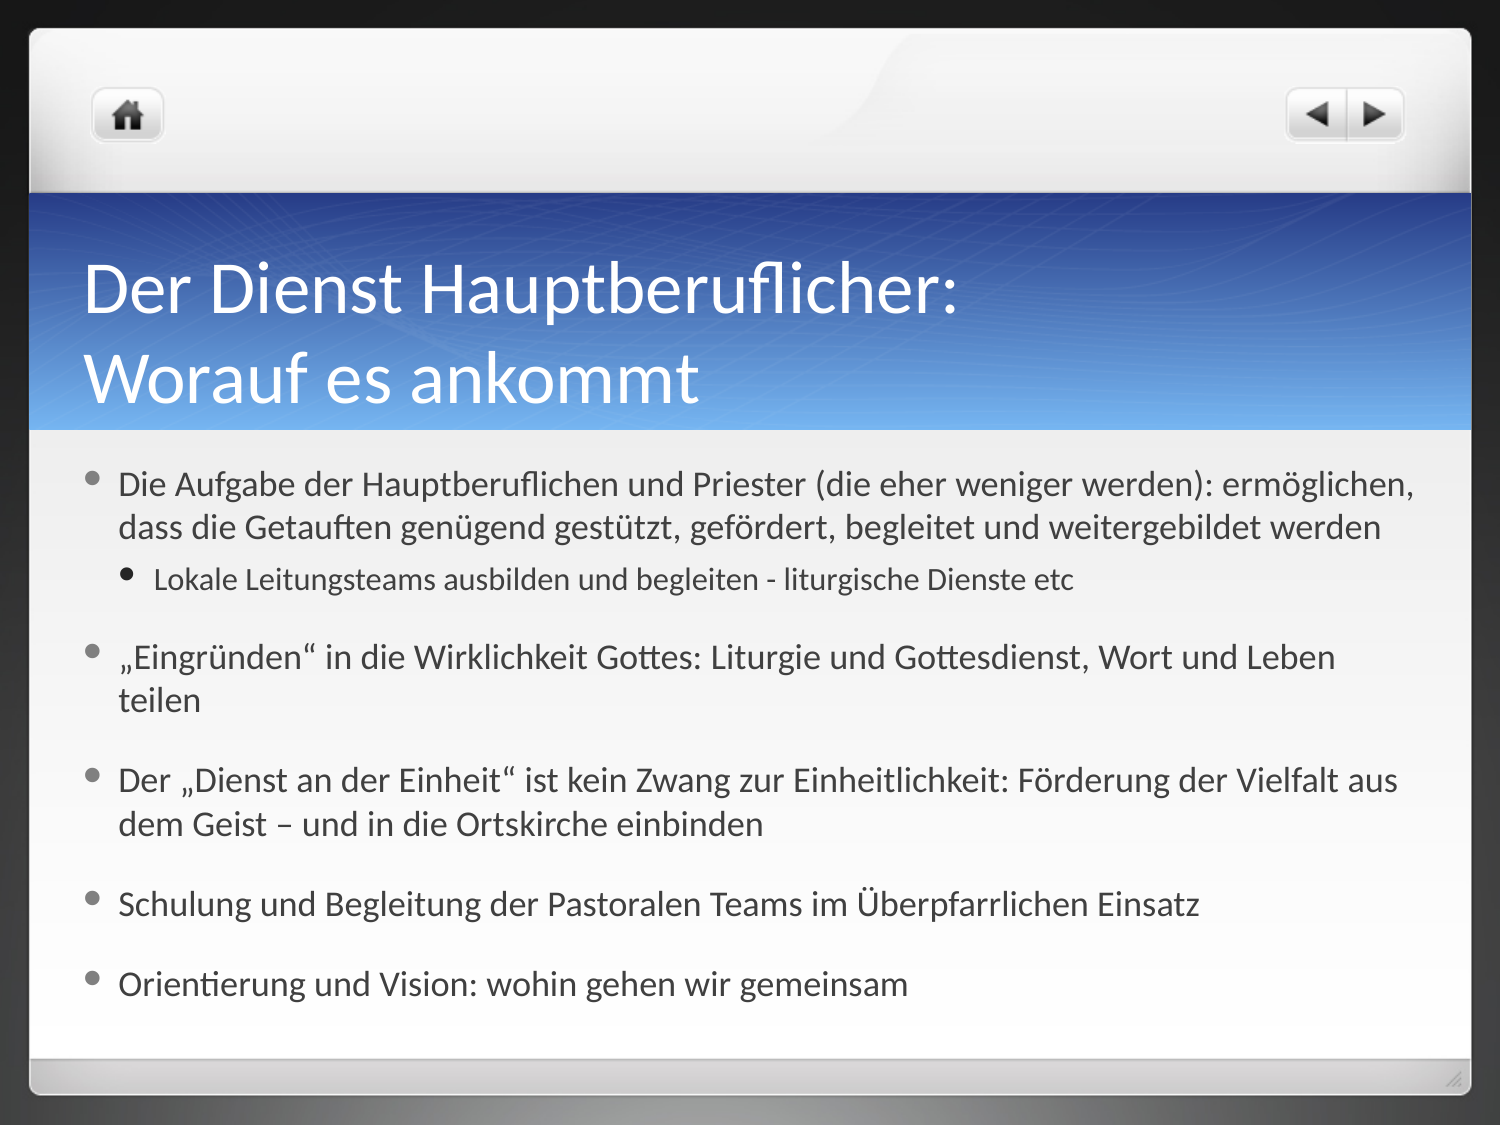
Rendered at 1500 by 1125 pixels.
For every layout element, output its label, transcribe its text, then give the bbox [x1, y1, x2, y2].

picture [0, 0, 1500, 1125]
list Die Aufgabe der Hauptberuflichen und Priester (die eher weniger werden): ermöglichen, dass die Getauften genügend gestützt, gefördert, begleitet und weitergebildet werden Lokale Leitungsteams ausbilden und begleiten - liturgische Dienste etc „Eingründen“ in die Wirklichkeit Gottes: Liturgie und Gottesdienst, Wort und Leben teilen Der „Dienst an der Einheit“ ist kein Zwang zur Einheitlichkeit: Förderung der Vielfalt aus dem Geist – und in die Ortskirche einbinden Schulung und Begleitung der Pastoralen Teams im Überpfarrlichen Einsatz Orientierung und Vision: wohin gehen wir gemeinsam [68, 452, 1432, 1025]
title Der Dienst Hauptberuflicher: Worauf es ankommt [68, 238, 1432, 427]
